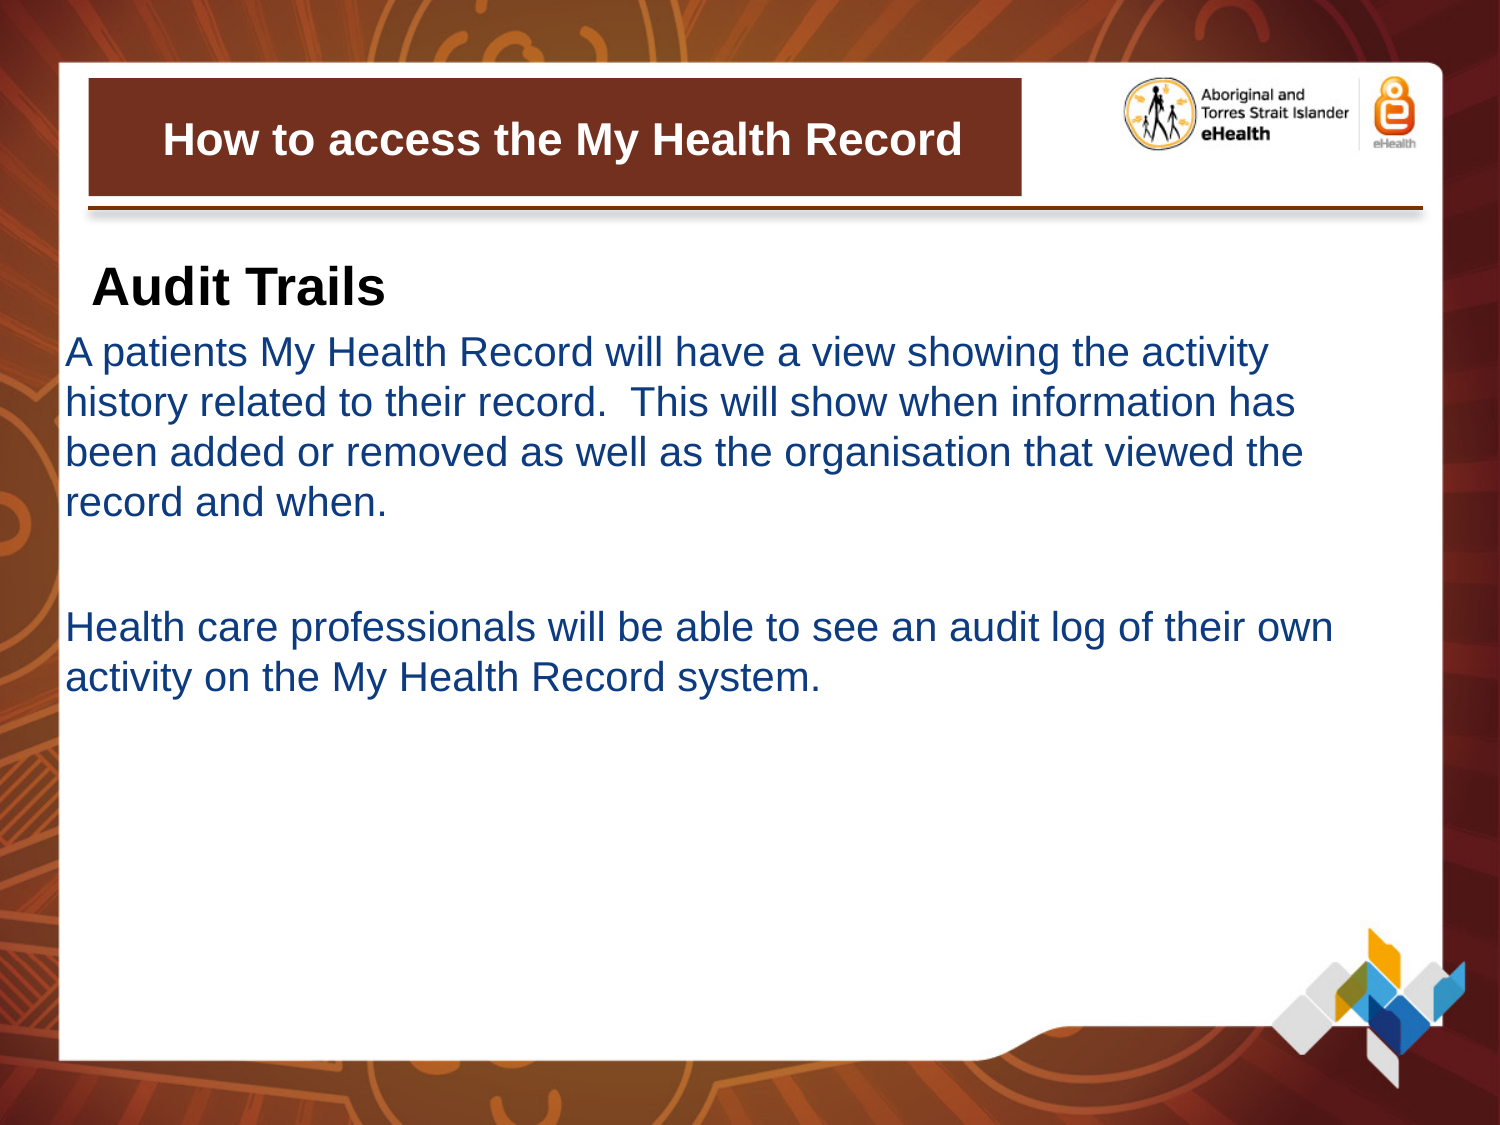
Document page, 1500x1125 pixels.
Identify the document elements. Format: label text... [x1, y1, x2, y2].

text_box Audit Trails [76, 243, 1436, 324]
picture [0, 0, 1500, 1125]
list A patients My Health Record will have a view showing the activity history related to their record. This will show when information has been added or removed as well as the organisation that viewed the record and when. Health care professionals will be able to see an audit log of their own activity on the My Health Record system. [64, 324, 1412, 1059]
title How to access the My Health Record [88, 78, 1022, 197]
